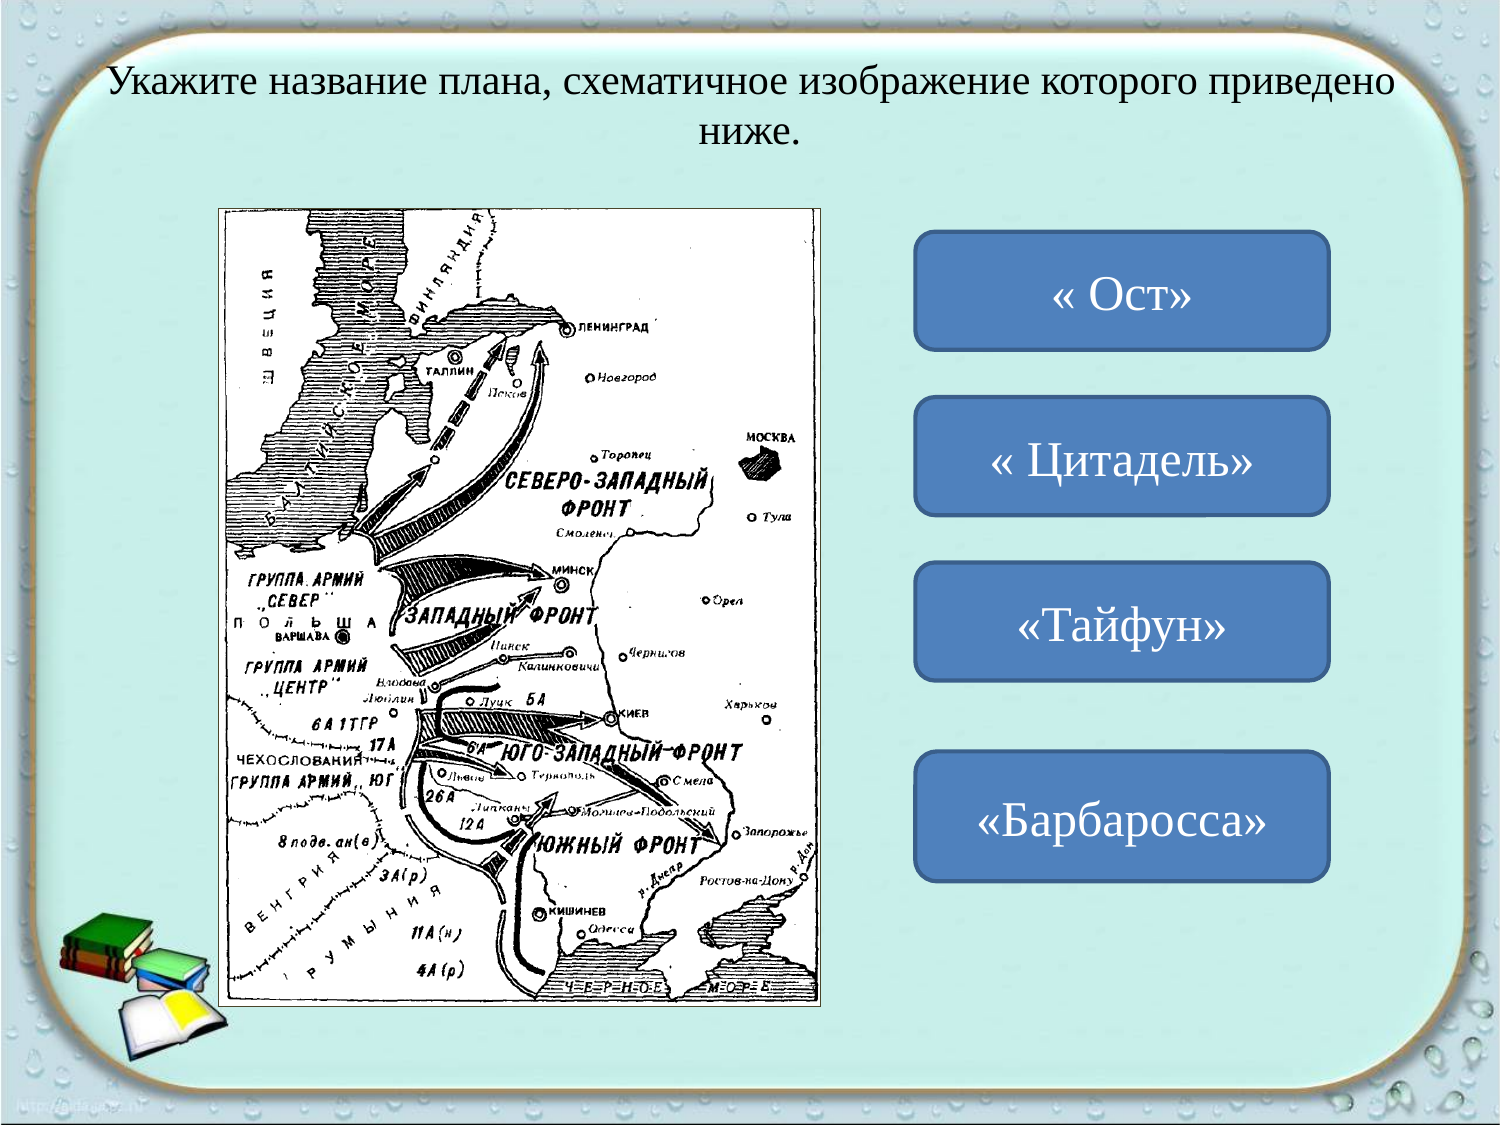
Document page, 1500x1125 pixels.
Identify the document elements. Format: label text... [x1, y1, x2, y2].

text_box « Цитадель» [913, 394, 1331, 518]
text_box « Ост» [913, 229, 1331, 352]
text_box «Тайфун» [913, 560, 1331, 683]
text_box «Барбаросса» [913, 749, 1331, 884]
picture [0, 0, 1500, 1125]
title Укажите название плана, схематичное изображение которого приведено ниже. [75, 45, 1425, 161]
